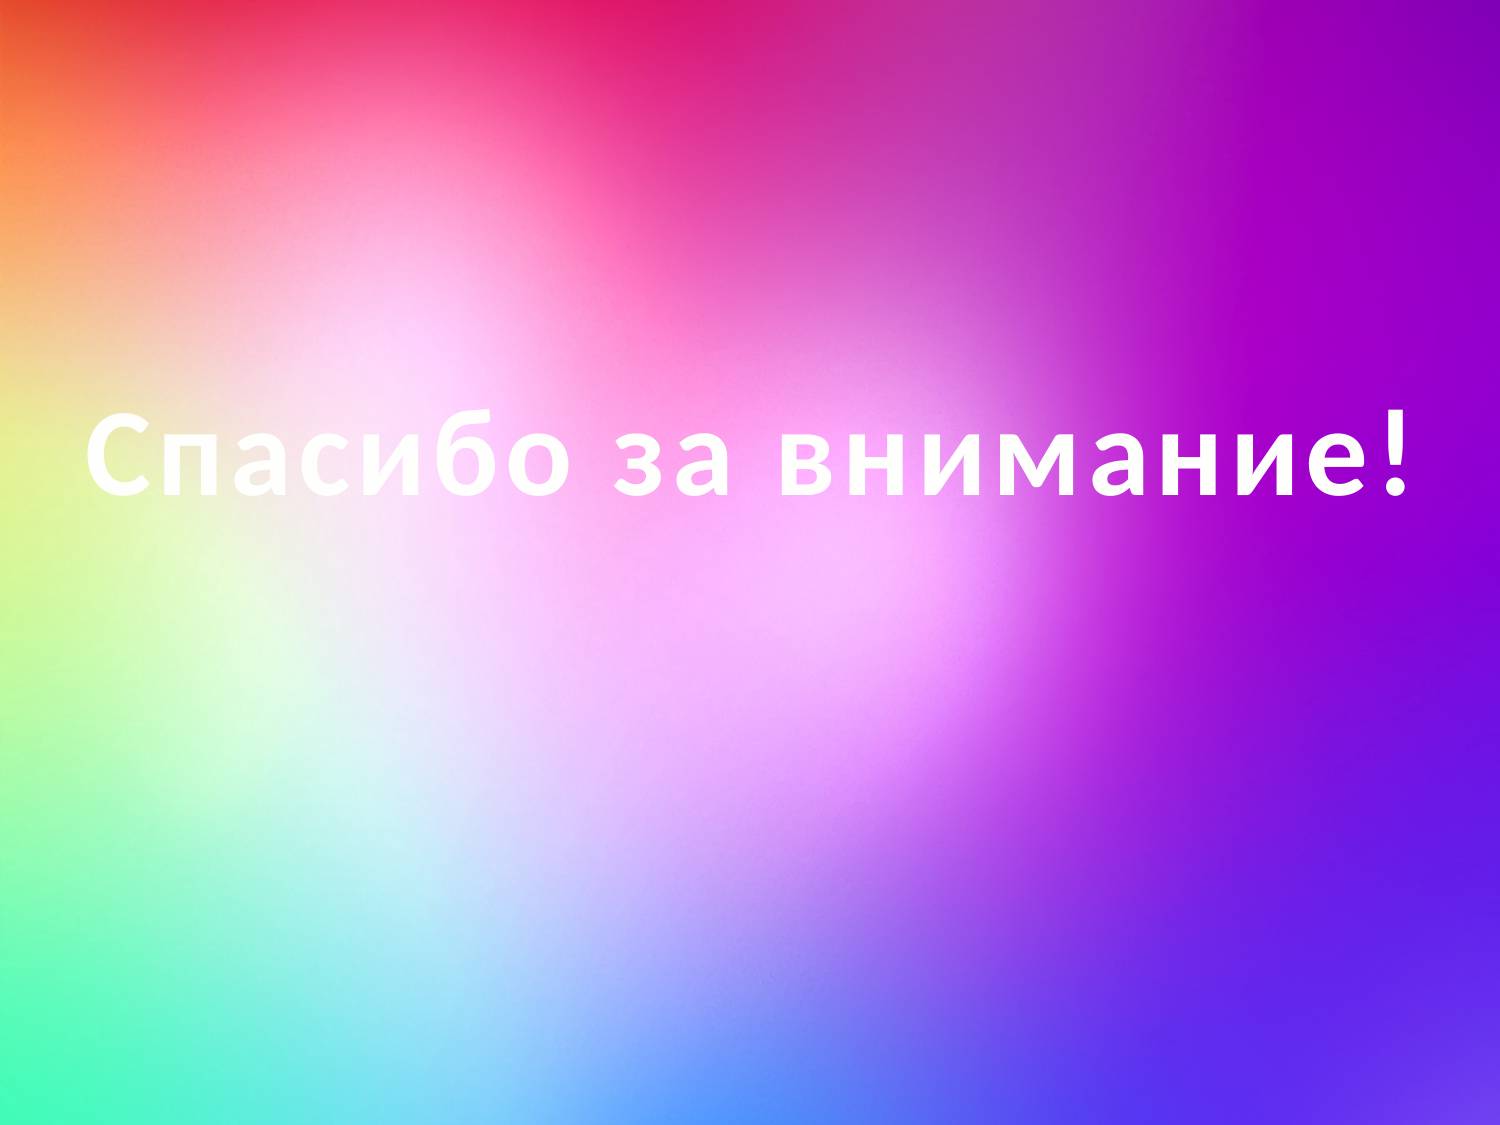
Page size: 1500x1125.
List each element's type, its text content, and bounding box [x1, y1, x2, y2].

text_box Спасибо за внимание! [70, 363, 1434, 529]
picture [0, 0, 1500, 1125]
